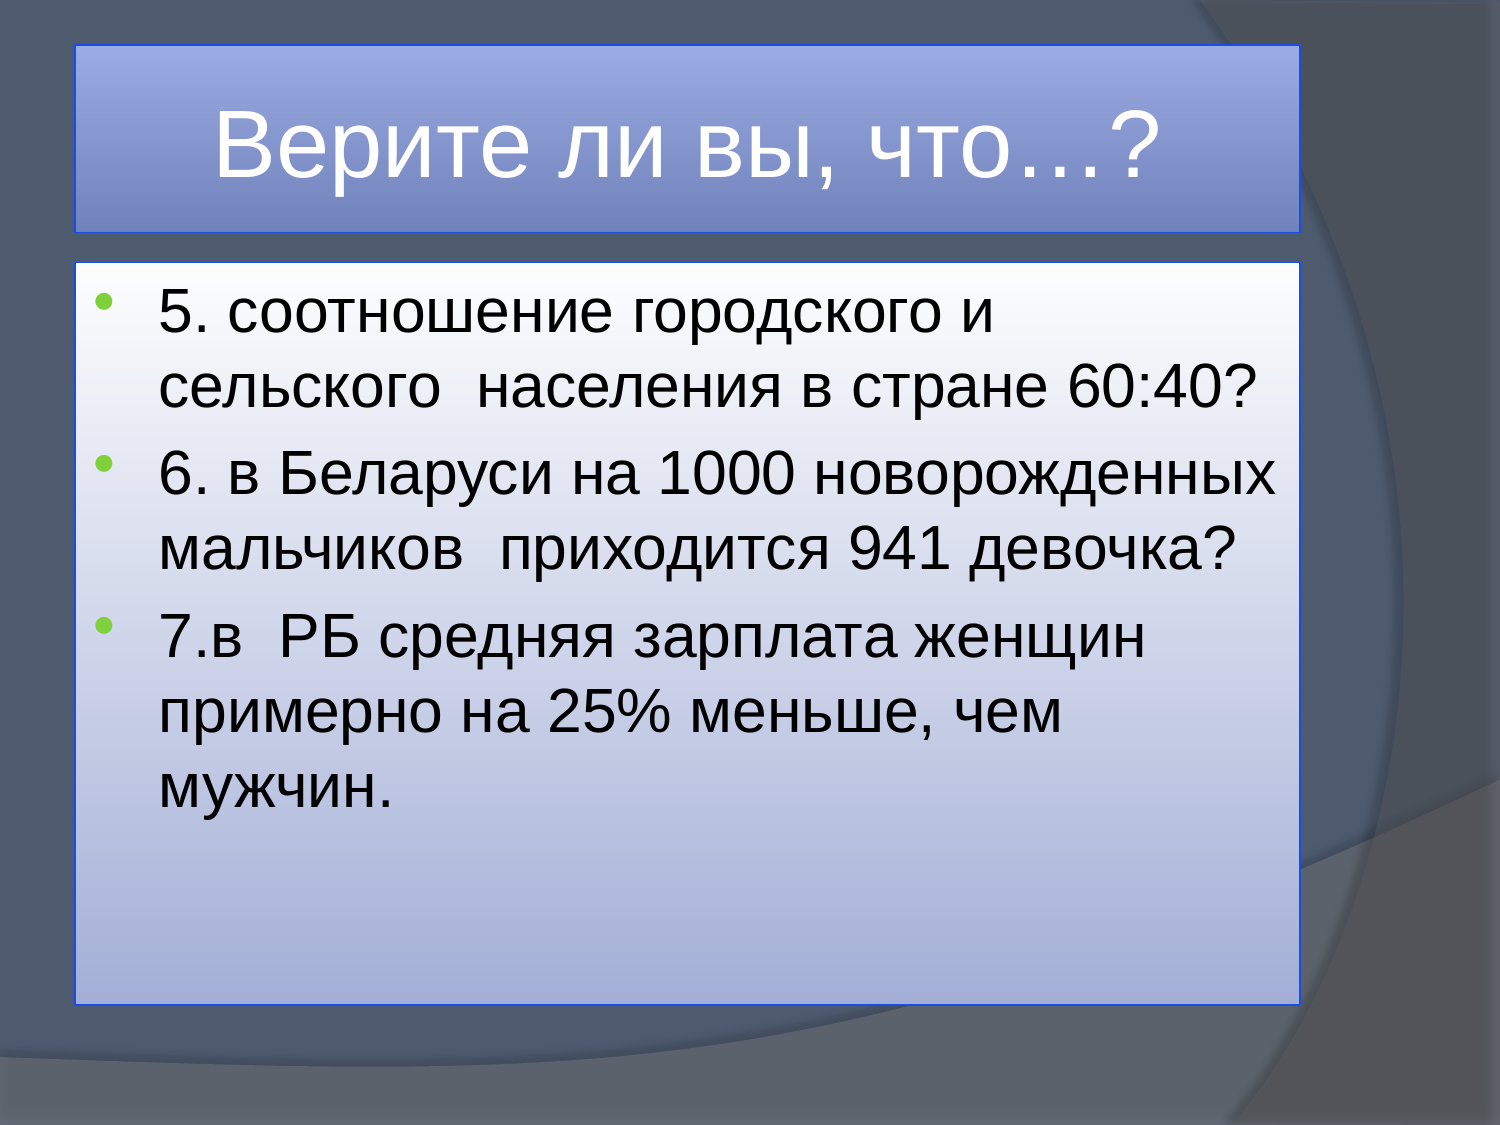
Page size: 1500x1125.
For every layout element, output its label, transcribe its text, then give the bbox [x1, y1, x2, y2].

title Верите ли вы, что…? [74, 44, 1301, 233]
list 5. соотношение городского и сельского населения в стране 60:40? 6. в Беларуси на 1000 новорожденных мальчиков приходится 941 девочка? 7.в РБ средняя зарплата женщин примерно на 25% меньше, чем мужчин. [74, 262, 1301, 1006]
